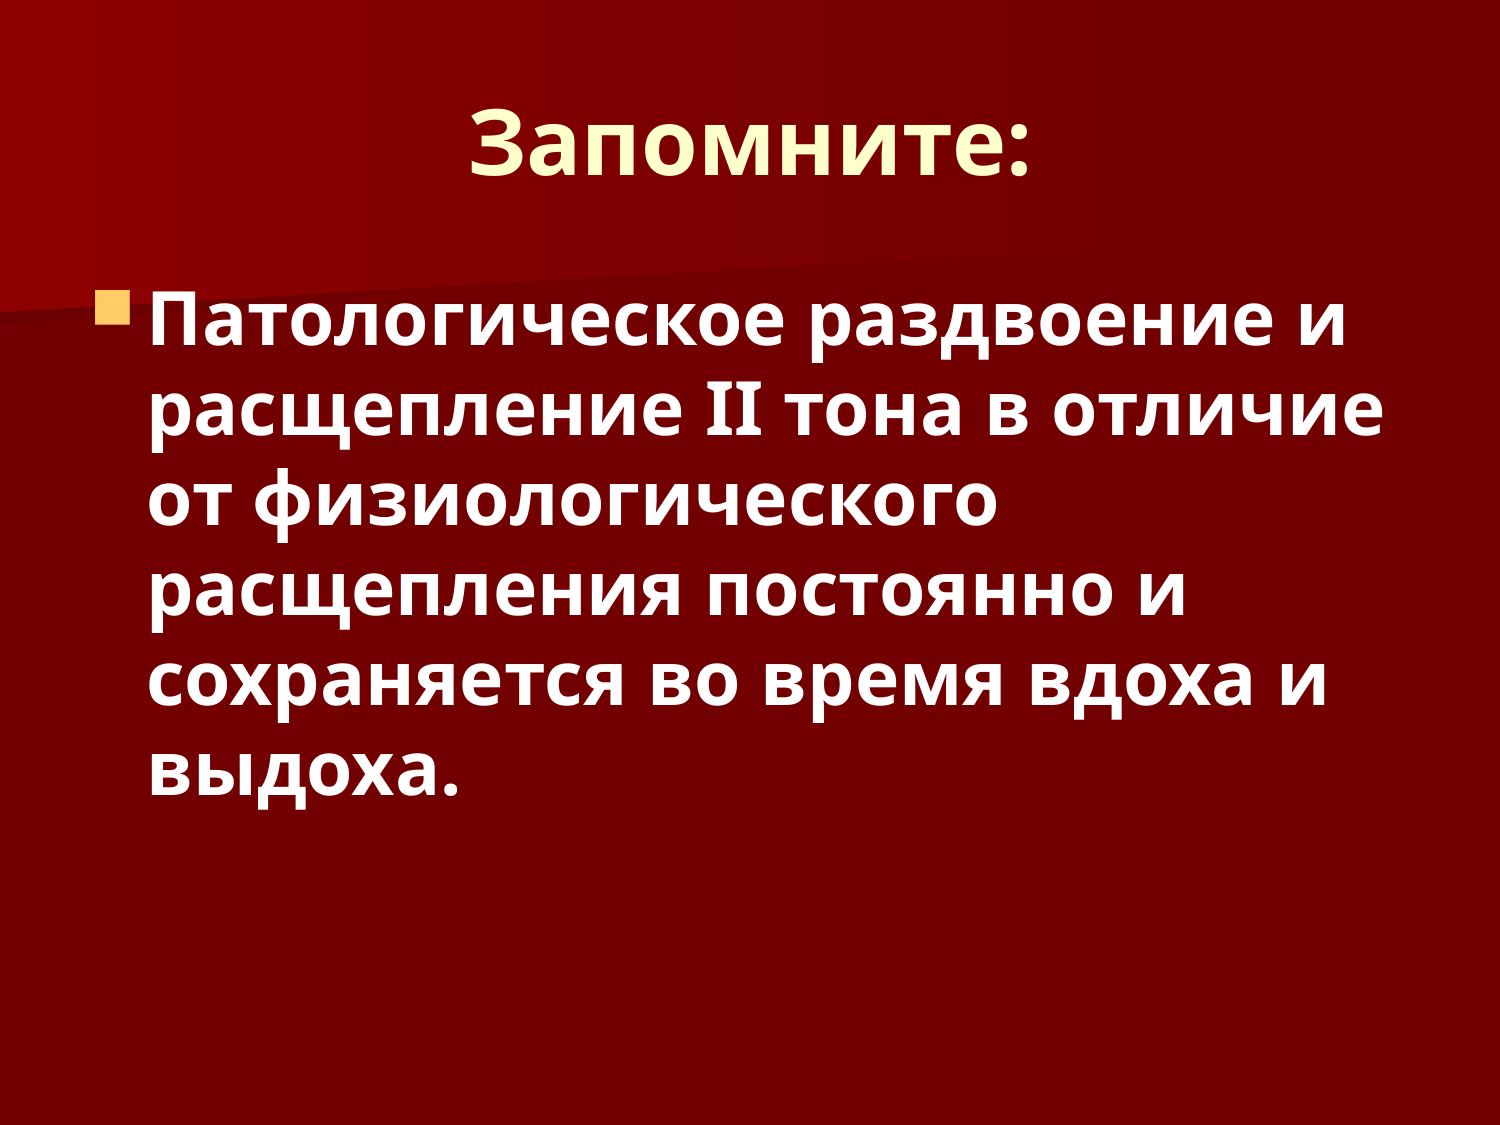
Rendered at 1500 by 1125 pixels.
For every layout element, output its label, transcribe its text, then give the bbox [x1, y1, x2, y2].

title Запомните: [74, 44, 1426, 233]
list Патологическое раздвоение и расщепление II тона в отличие от физиологического расщепления постоянно и сохраняется во время вдоха и выдоха. [74, 262, 1426, 1001]
